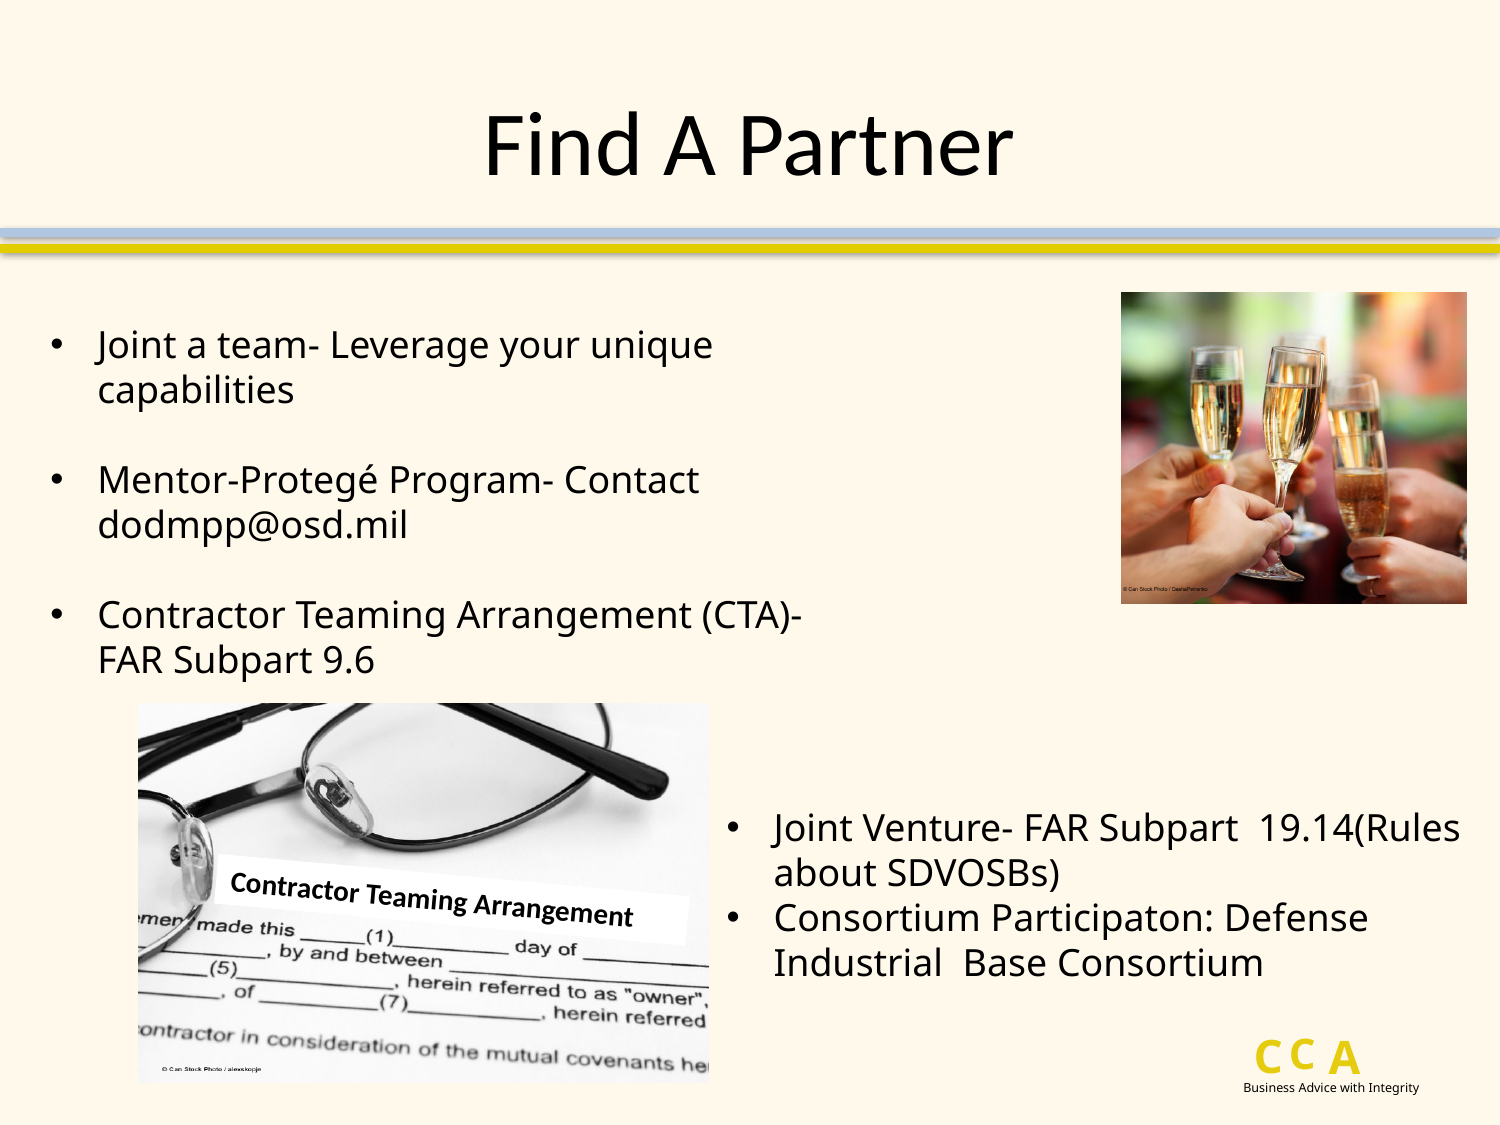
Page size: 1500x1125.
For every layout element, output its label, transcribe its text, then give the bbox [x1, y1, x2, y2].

picture [138, 702, 709, 1084]
text_box Joint Venture- FAR Subpart 19.14(Rules about SDVOSBs) Consortium Participaton: Defense Industrial Base Consortium [713, 796, 1500, 992]
text_box Joint a team- Leverage your unique capabilities Mentor-Protegé Program- Contact dodmpp@osd.mil Contractor Teaming Arrangement (CTA)- FAR Subpart 9.6 [35, 313, 866, 823]
picture [1121, 292, 1467, 604]
title Find A Partner [75, 45, 1425, 226]
